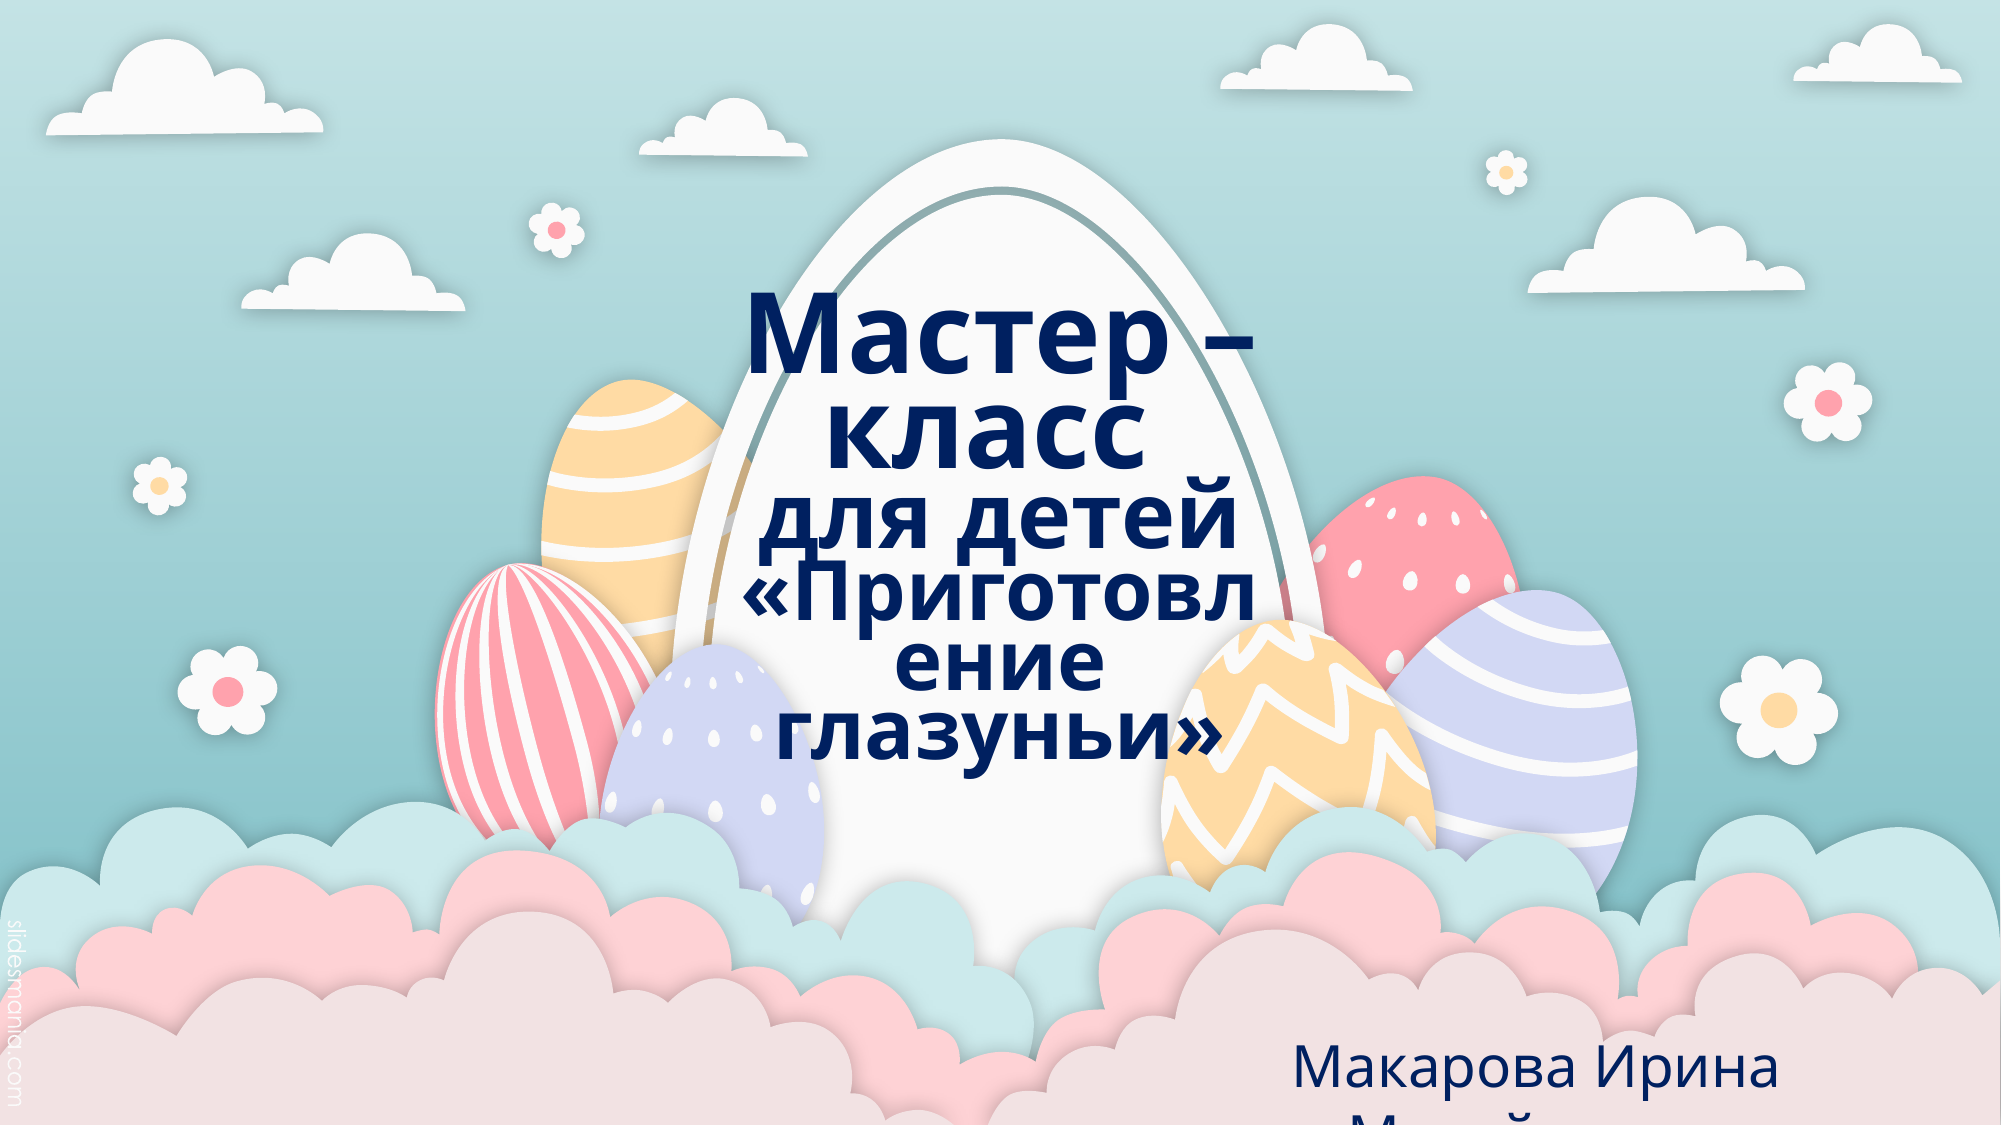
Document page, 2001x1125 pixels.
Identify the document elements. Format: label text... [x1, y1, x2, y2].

title Мастер – класс для детей «Приготовление глазуньи» [711, 391, 1289, 806]
text_box Макарова Ирина Михайловна [1105, 1022, 1968, 1125]
